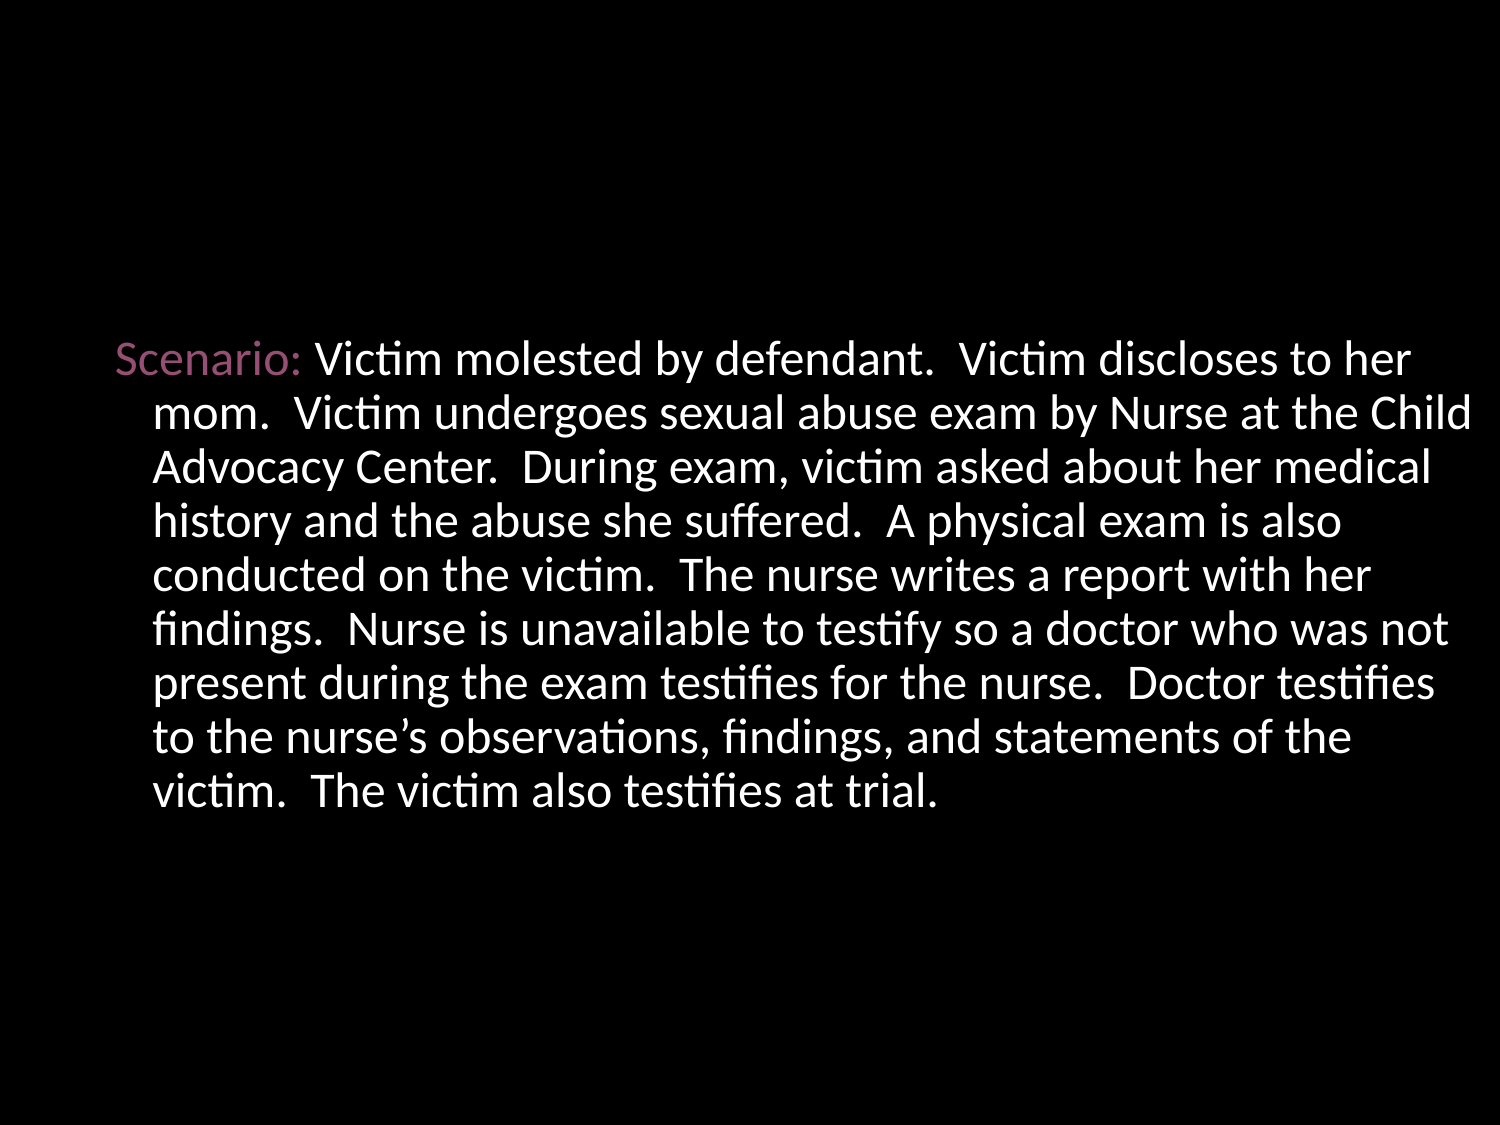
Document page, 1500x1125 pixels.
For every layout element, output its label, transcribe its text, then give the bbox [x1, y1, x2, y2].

list Scenario: Victim molested by defendant. Victim discloses to her mom. Victim undergoes sexual abuse exam by Nurse at the Child Advocacy Center. During exam, victim asked about her medical history and the abuse she suffered. A physical exam is also conducted on the victim. The nurse writes a report with her findings. Nurse is unavailable to testify so a doctor who was not present during the exam testifies for the nurse. Doctor testifies to the nurse’s observations, findings, and statements of the victim. The victim also testifies at trial. [99, 324, 1500, 1000]
